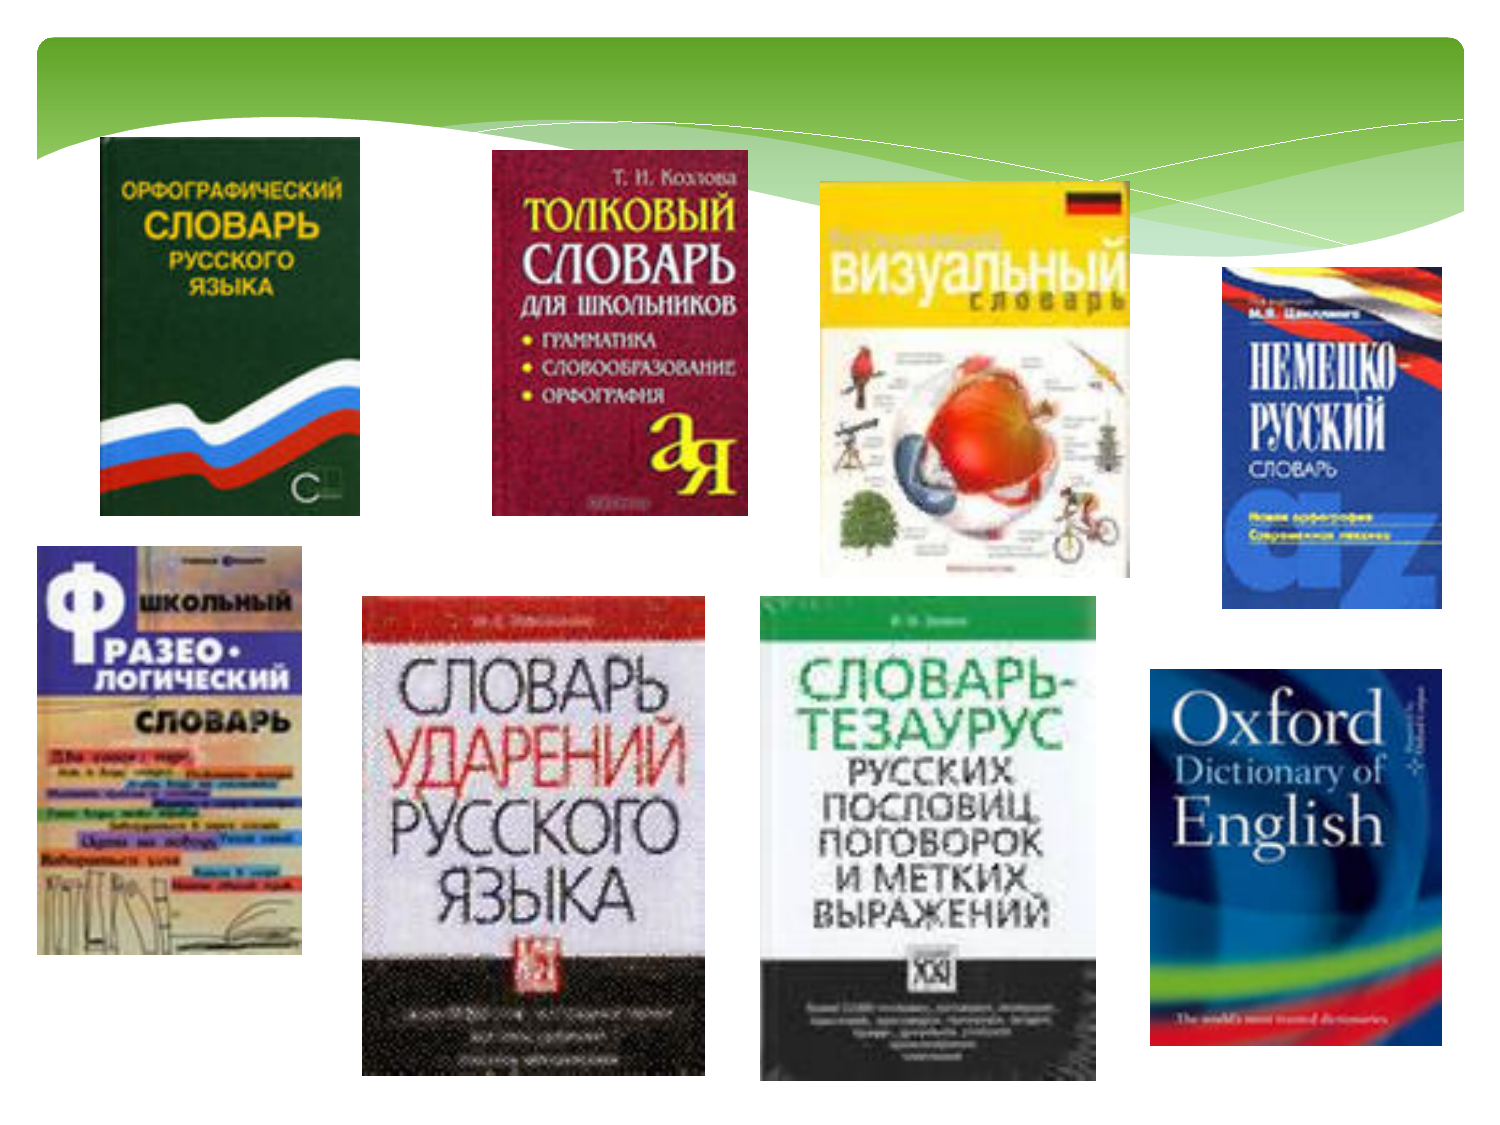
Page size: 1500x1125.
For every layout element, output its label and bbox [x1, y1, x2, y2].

picture [362, 596, 705, 1077]
picture [1150, 923, 1442, 1046]
picture [1150, 669, 1442, 954]
picture [760, 596, 1096, 1081]
picture [491, 150, 748, 516]
picture [820, 181, 1130, 578]
picture [36, 546, 302, 955]
picture [1222, 266, 1442, 610]
picture [100, 137, 360, 516]
